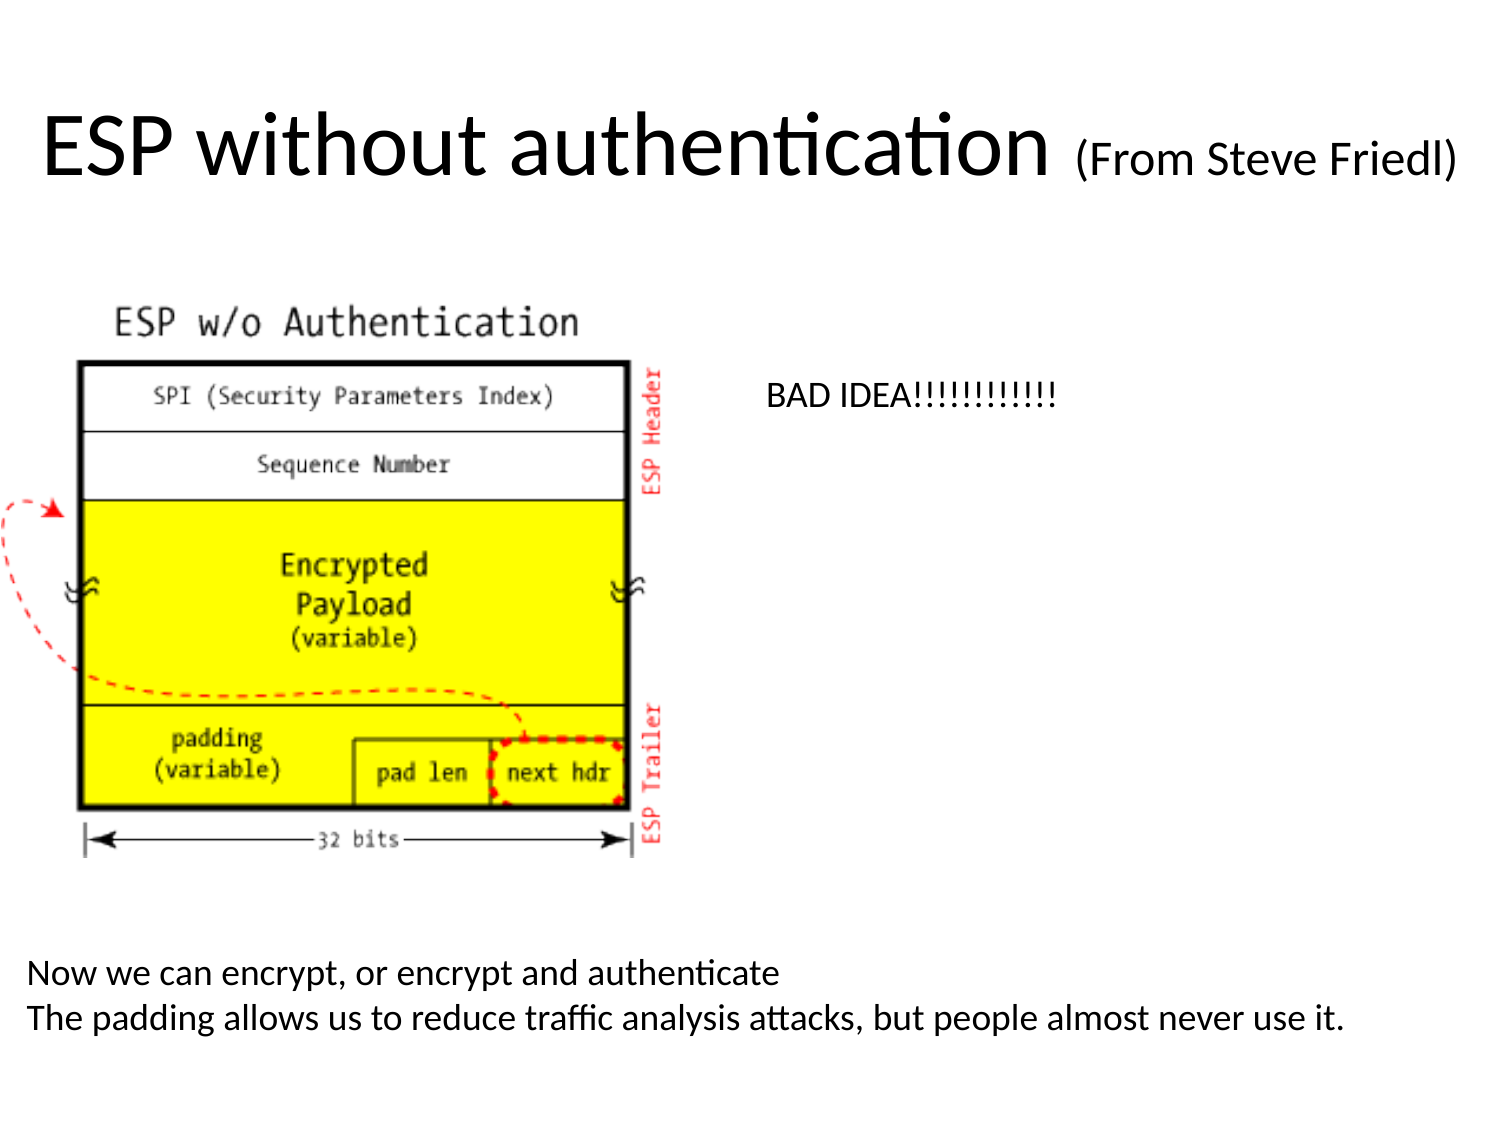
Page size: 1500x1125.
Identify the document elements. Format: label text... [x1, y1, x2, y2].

text_box BAD IDEA!!!!!!!!!!!! [751, 362, 1074, 423]
picture [1, 299, 669, 858]
title ESP without authentication (From Steve Friedl) [0, 45, 1500, 233]
text_box Now we can encrypt, or encrypt and authenticate The padding allows us to reduce traffic analysis attacks, but people almost never use it. [11, 940, 1362, 1091]
